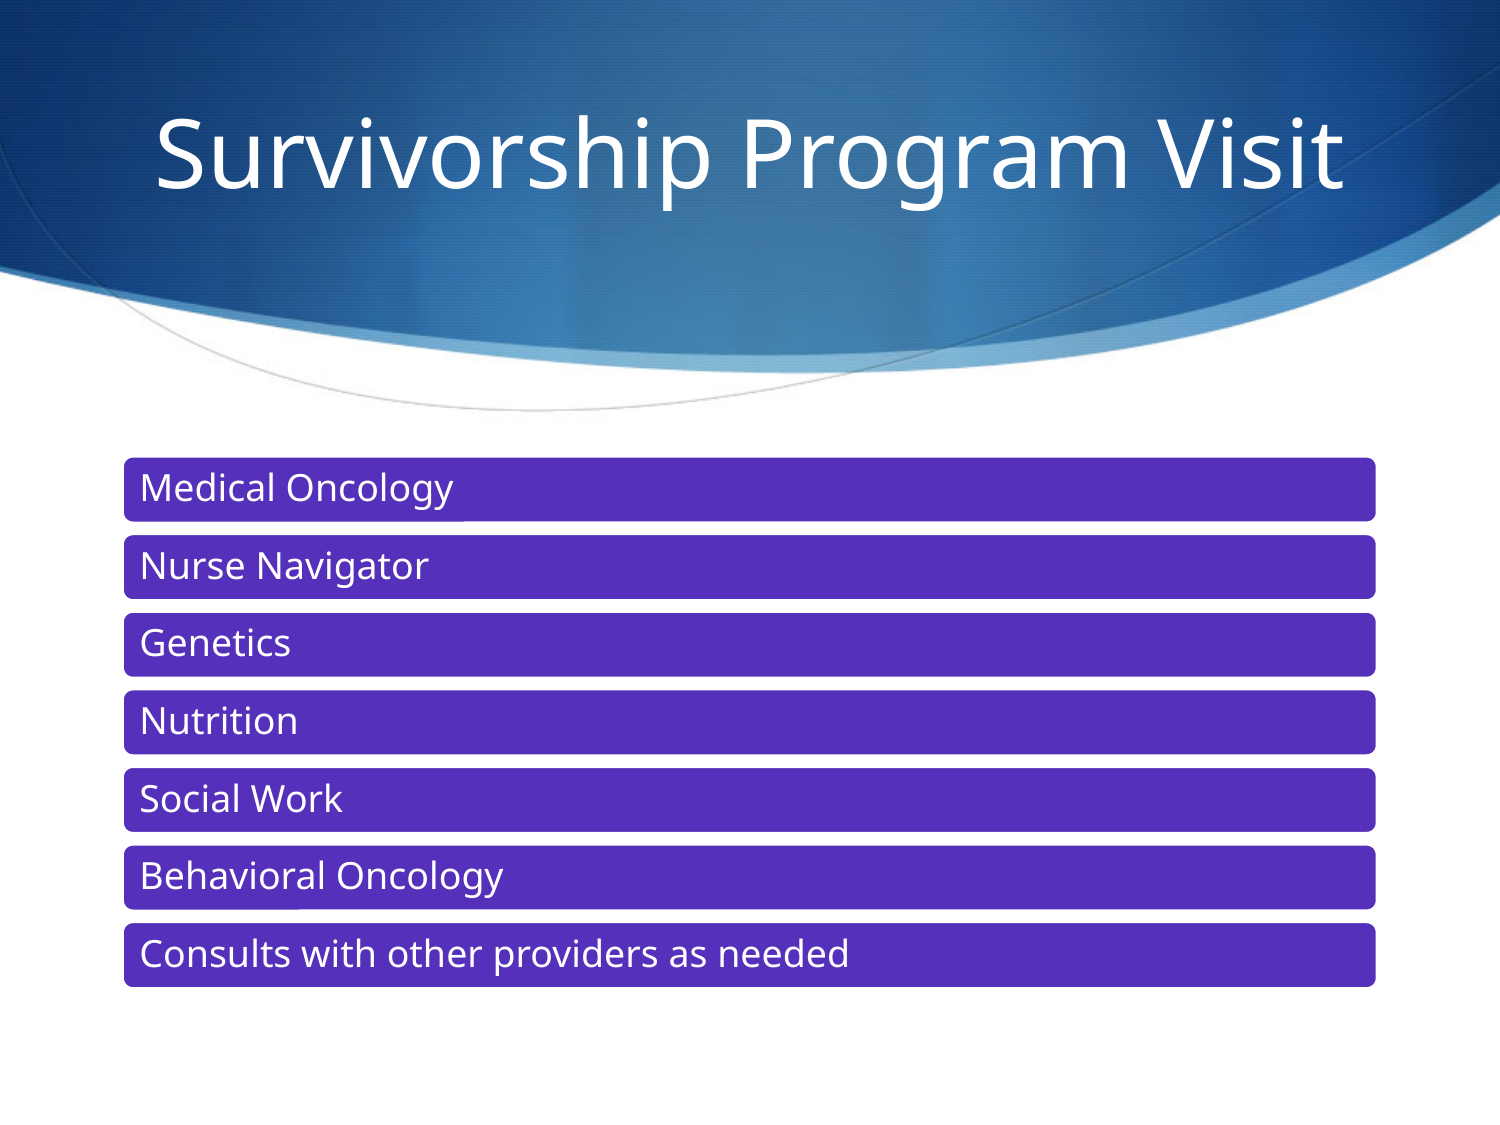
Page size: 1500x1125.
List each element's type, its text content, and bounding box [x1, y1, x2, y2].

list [120, 453, 1379, 991]
title Survivorship Program Visit [75, 56, 1425, 245]
picture [0, 0, 1500, 1125]
